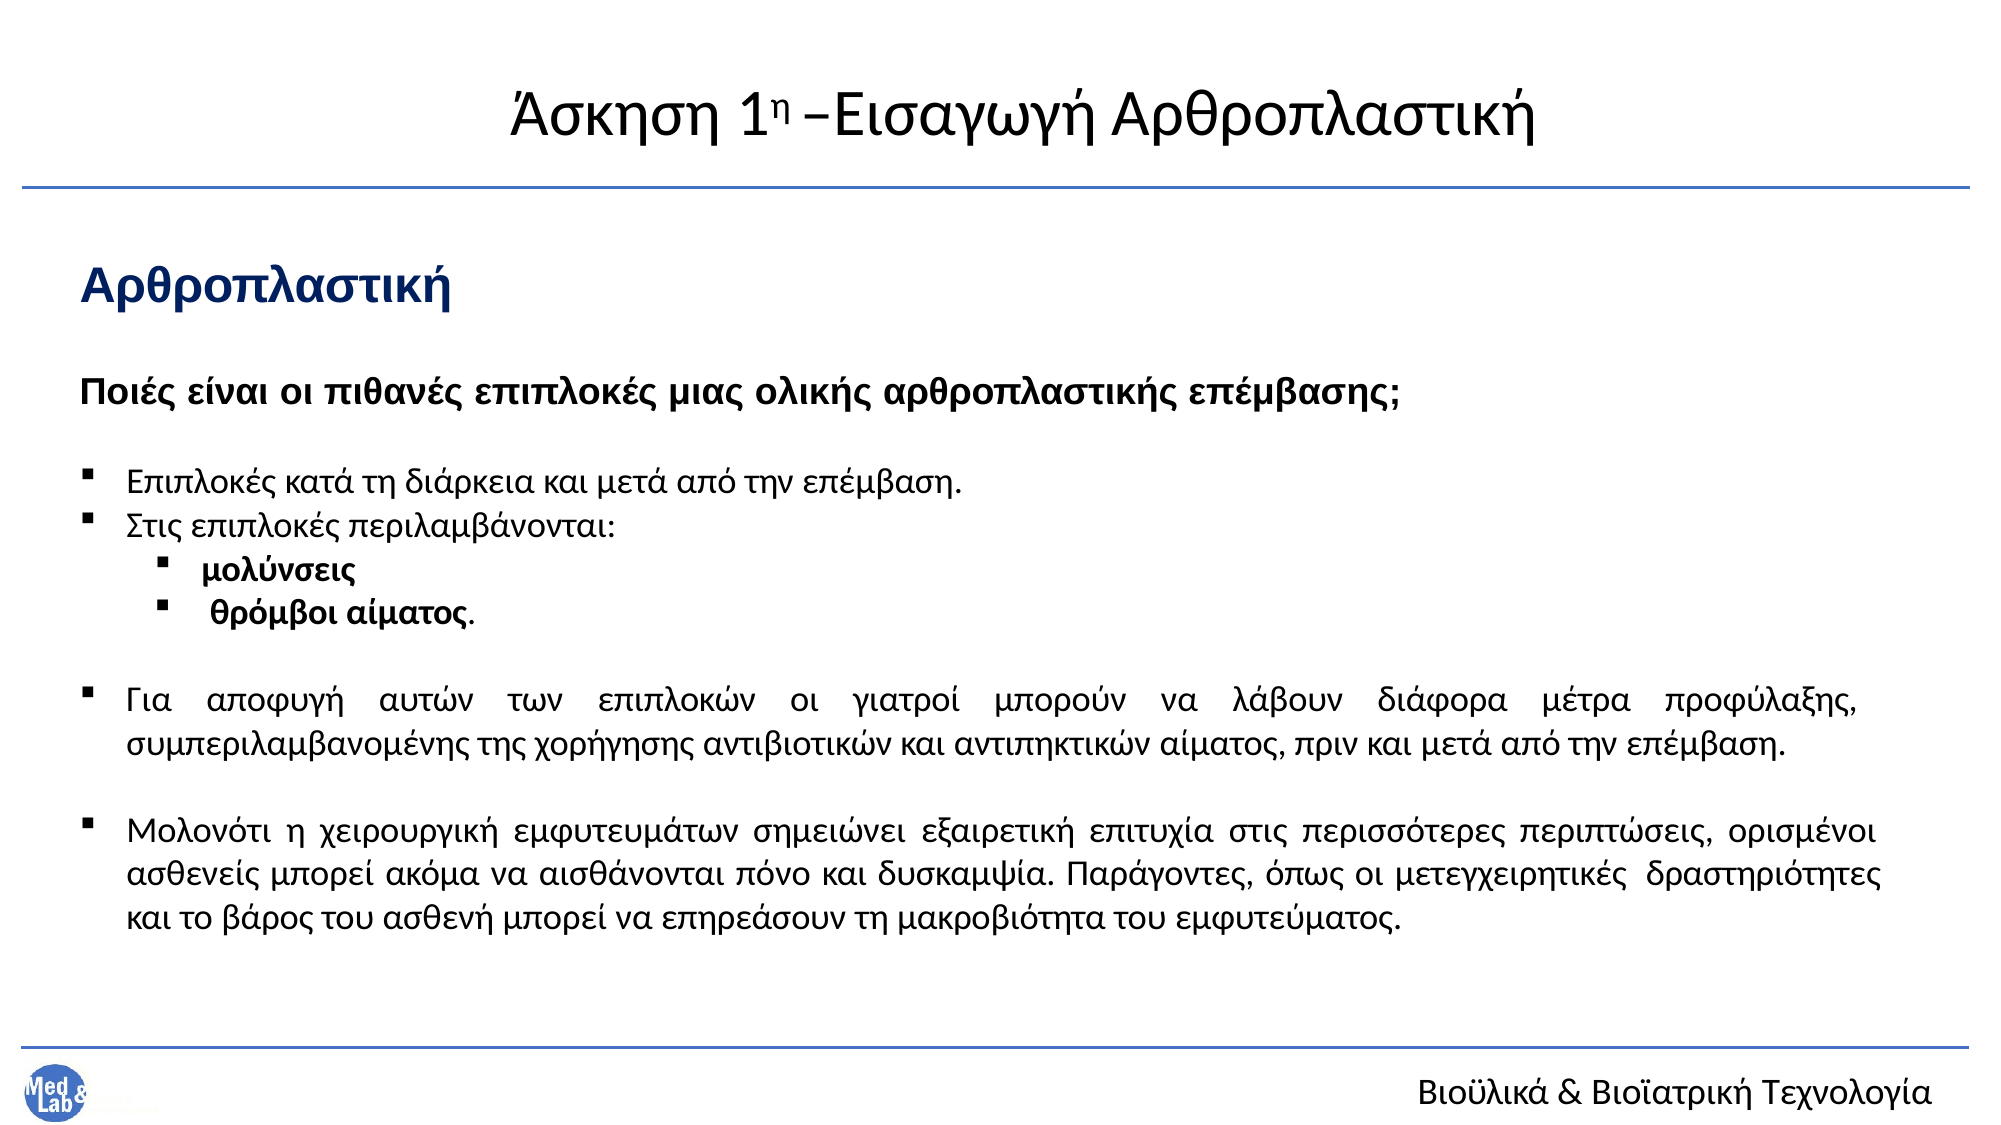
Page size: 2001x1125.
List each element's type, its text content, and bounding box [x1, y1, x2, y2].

title Άσκηση 1η –Εισαγωγή Αρθροπλαστική [504, 66, 1554, 250]
text_box Αρθροπλαστική Ποιές είναι οι πιθανές επιπλοκές μιας ολικής αρθροπλαστικής επέμβασης; Επιπλοκές κατά τη διάρκεια και μετά από την επέμβαση. Στις επιπλοκές περιλαμβάνονται: μολύνσεις θρόμβοι αίματος. Για αποφυγή αυτών των επιπλοκών οι γιατροί μπορούν να λάβουν διάφορα μέτρα προφύλαξης, συμπεριλαμβανομένης της χορήγησης αντιβιοτικών και αντιπηκτικών αίματος, πριν και μετά από την επέμβαση. Μολονότι η χειρουργική εμφυτευμάτων σημειώνει εξαιρετική επιτυχία στις περισσότερες περιπτώσεις, ορισμένοι ασθενείς μπορεί ακόμα να αισθάνονται πόνο και δυσκαμψία. Παράγοντες, όπως οι μετεγχειρητικές δραστηριότητες και το βάρος του ασθενή μπορεί να επηρεάσουν τη μακροβιότητα του εμφυτεύματος. [77, 250, 1893, 937]
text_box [20, 1046, 1970, 1122]
